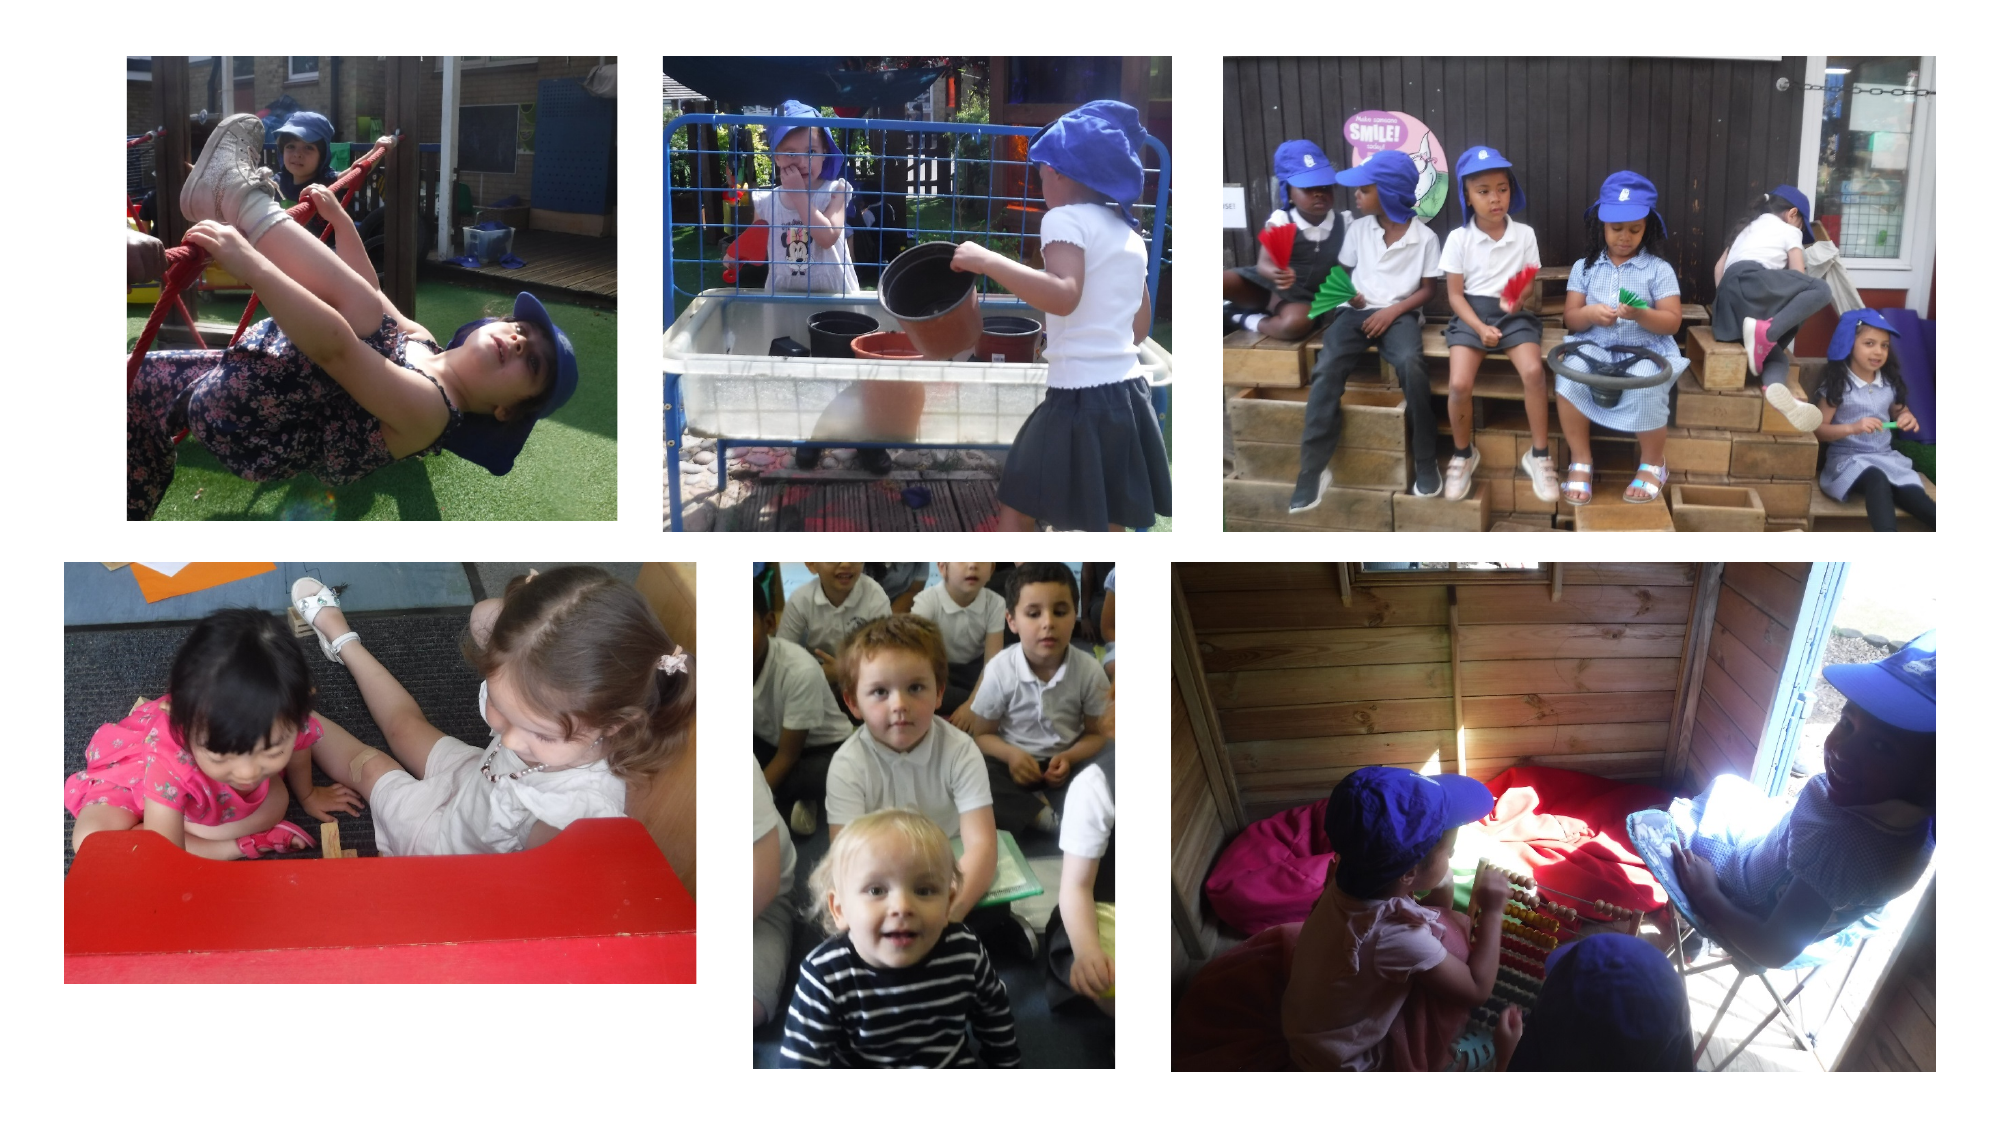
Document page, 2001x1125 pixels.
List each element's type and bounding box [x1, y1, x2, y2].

picture [662, 56, 1172, 532]
picture [63, 562, 1936, 1072]
picture [127, 42, 617, 535]
picture [1223, 56, 1936, 532]
